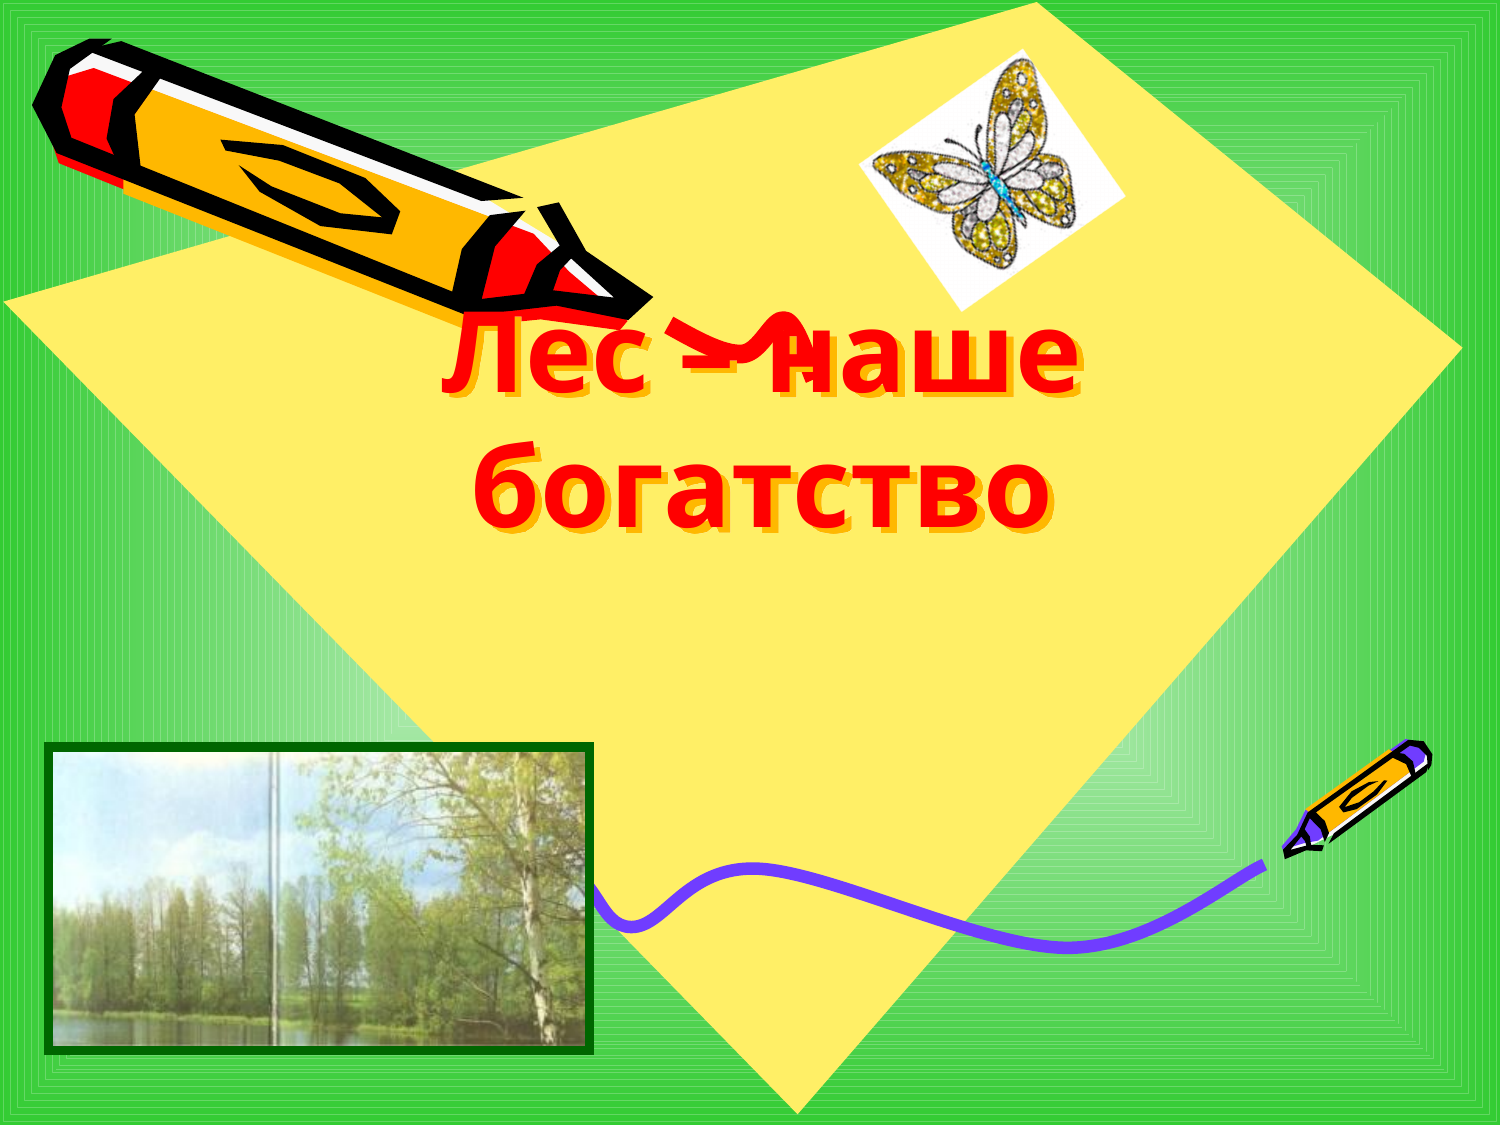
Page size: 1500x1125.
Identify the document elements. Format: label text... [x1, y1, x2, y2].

picture [860, 50, 1124, 311]
title Лес – наше богатство [123, 302, 1401, 559]
picture [52, 751, 585, 1047]
